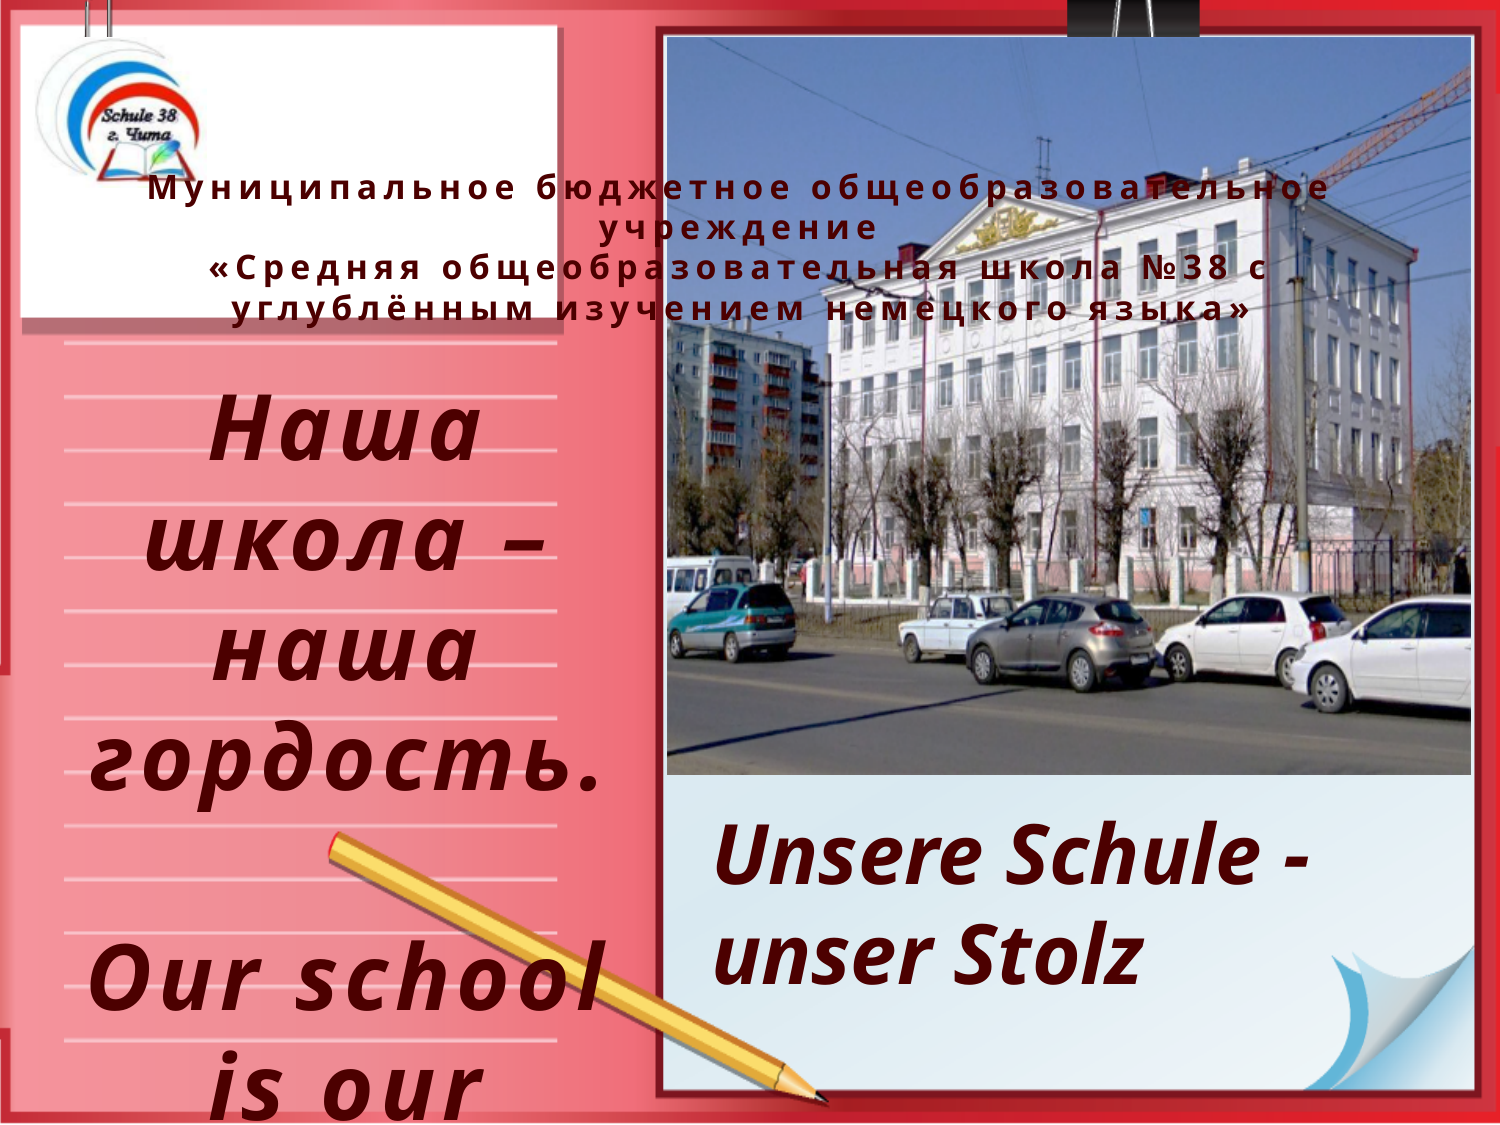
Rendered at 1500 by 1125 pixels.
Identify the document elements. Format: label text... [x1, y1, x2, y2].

text_box Наша школа – наша гордость. Our school is our pride. [47, 361, 650, 677]
picture [0, 0, 1500, 1125]
text_box Unsere Schule - unser Stolz [696, 793, 1447, 1009]
title Муниципальное бюджетное общеобразовательное учреждение «Средняя общеобразовательная школа №38 с углублённым изучением немецкого языка» [34, 77, 661, 335]
